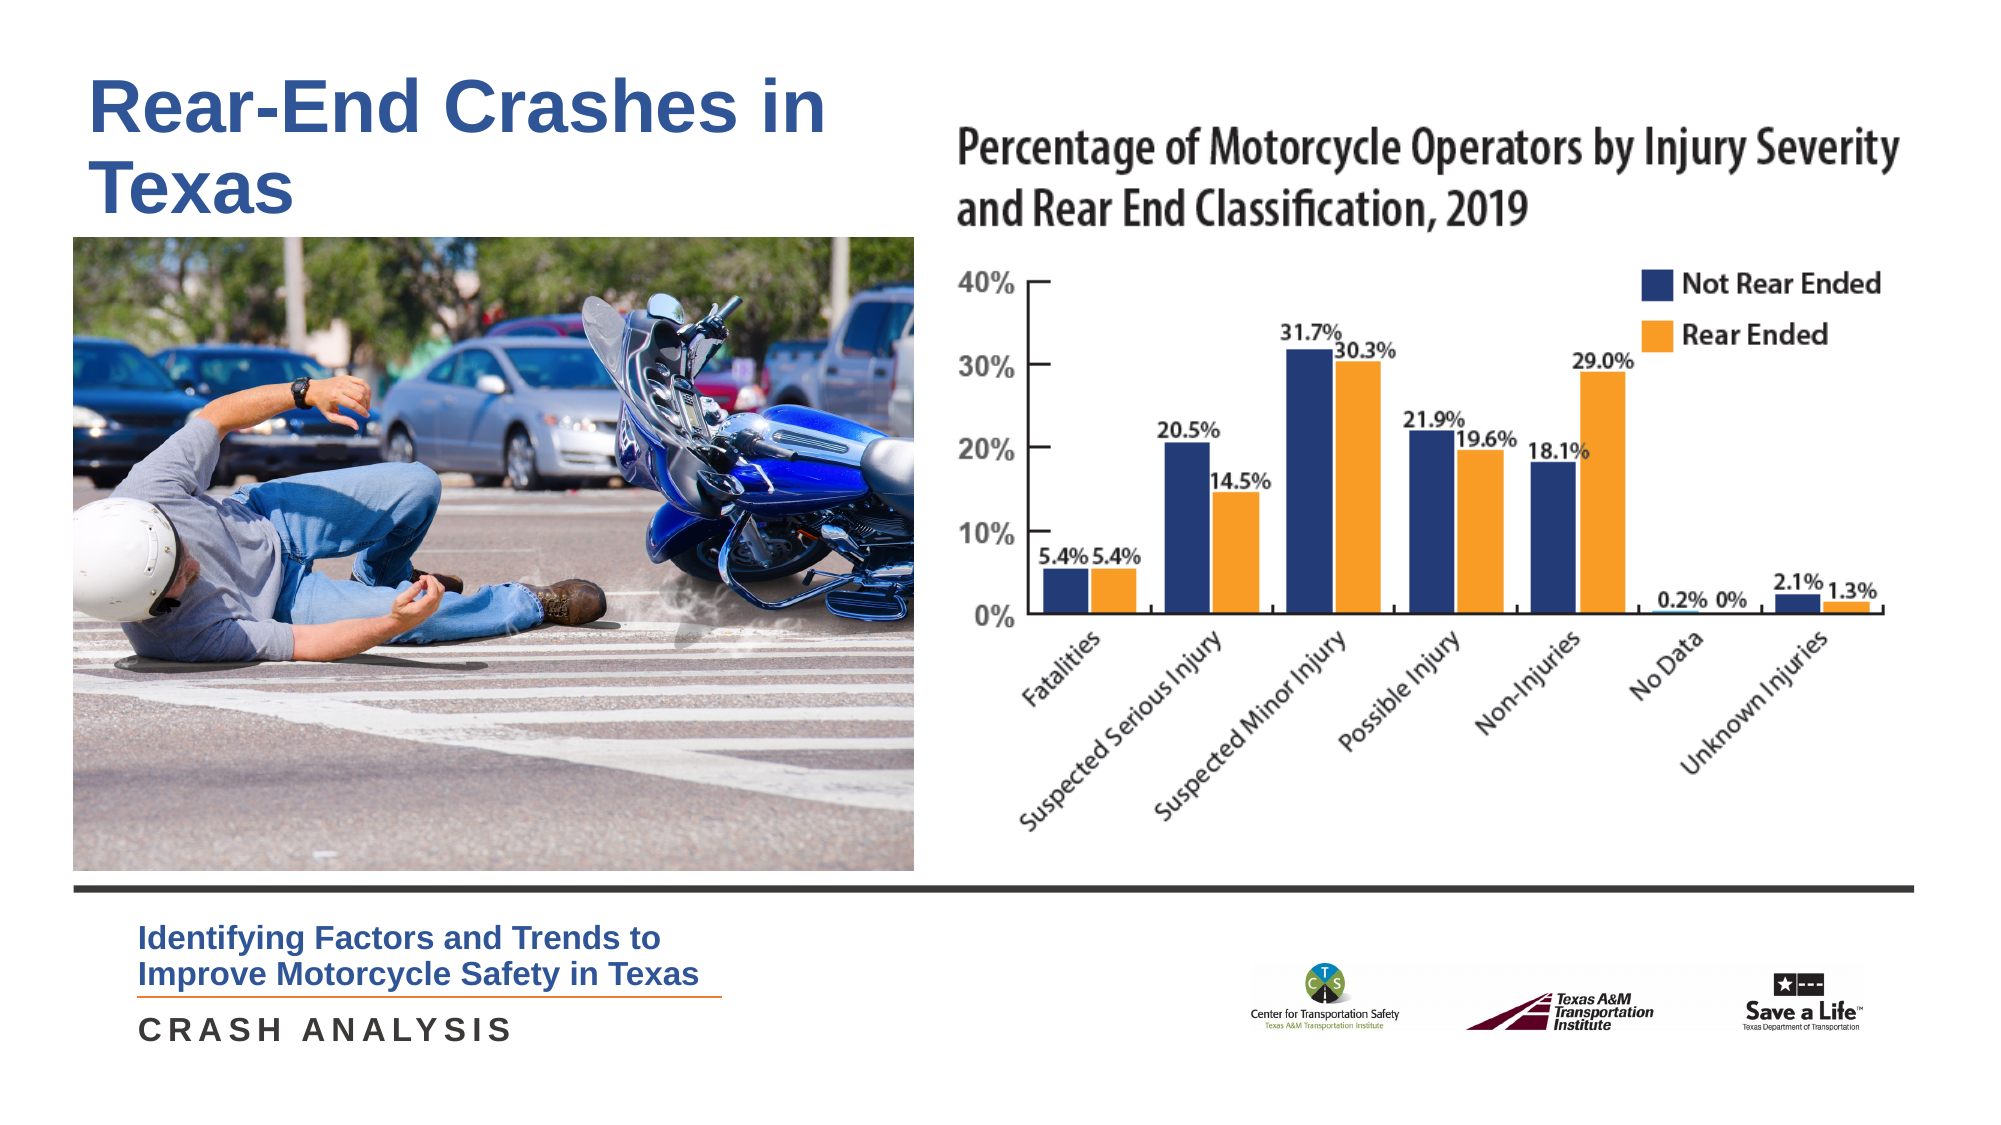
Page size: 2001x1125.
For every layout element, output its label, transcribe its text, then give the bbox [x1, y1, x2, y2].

title Rear-End Crashes in Texas [73, 59, 914, 237]
picture [73, 112, 1927, 871]
picture [1251, 963, 1863, 1031]
